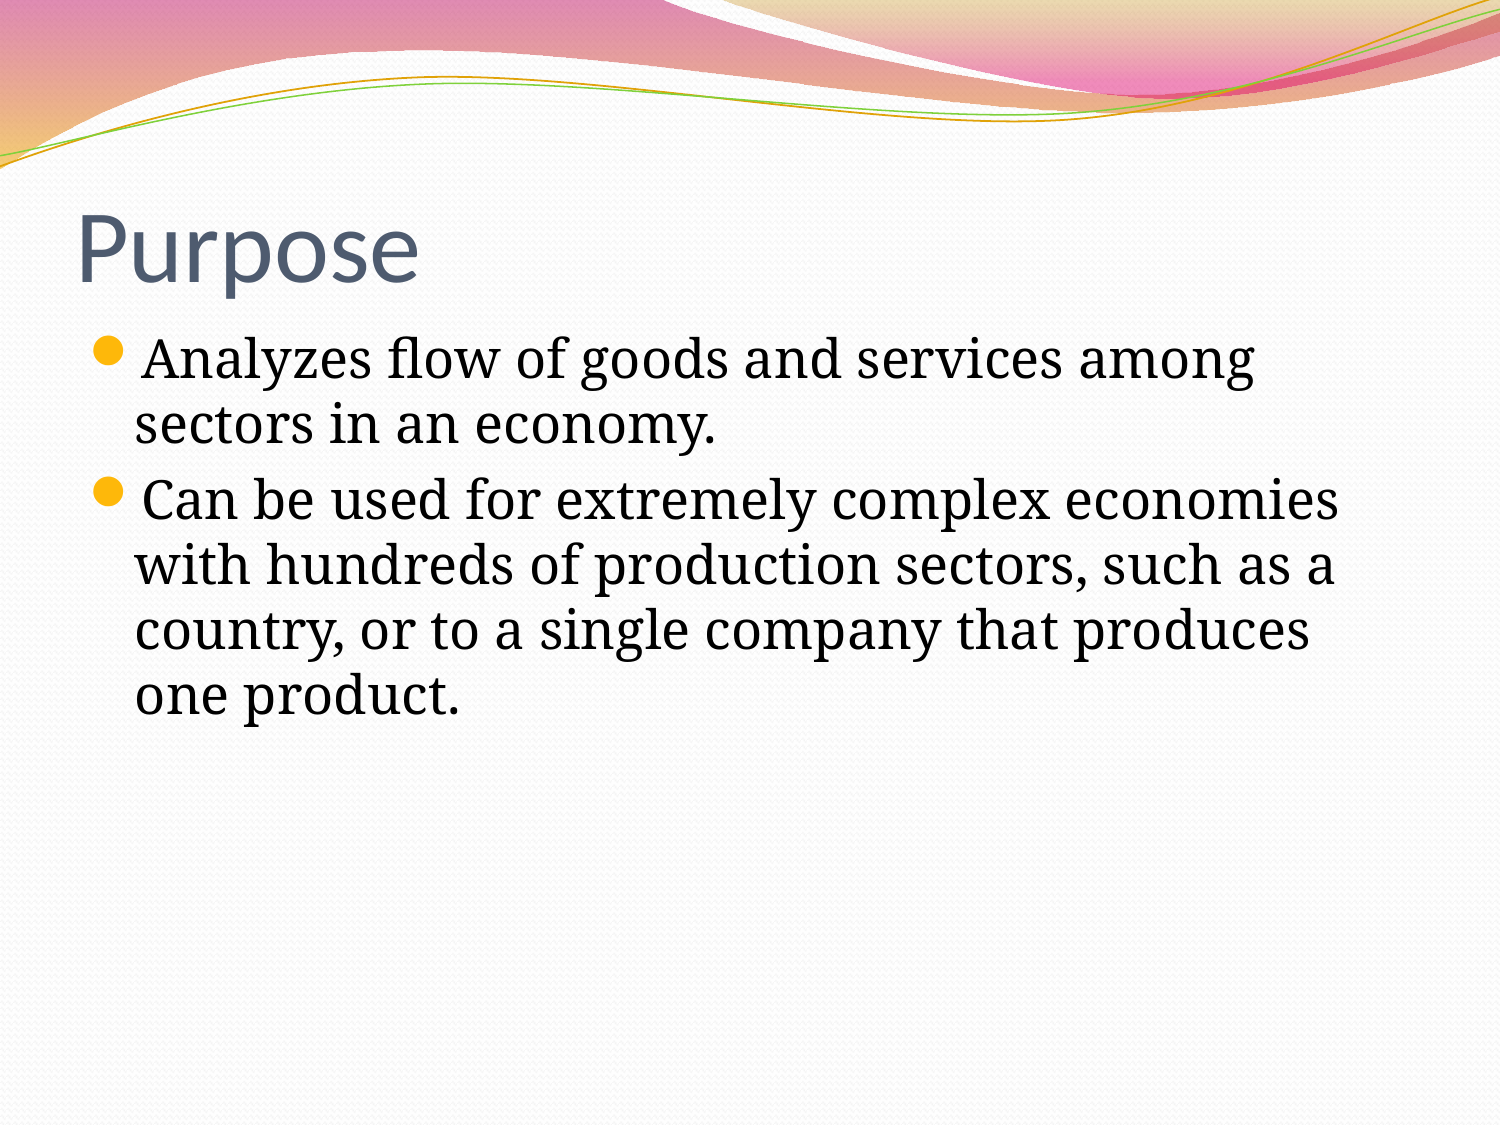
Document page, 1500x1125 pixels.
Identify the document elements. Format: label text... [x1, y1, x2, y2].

list Analyzes flow of goods and services among sectors in an economy. Can be used for extremely complex economies with hundreds of production sectors, such as a country, or to a single company that produces one product. [75, 317, 1425, 1038]
title Purpose [75, 115, 1425, 303]
